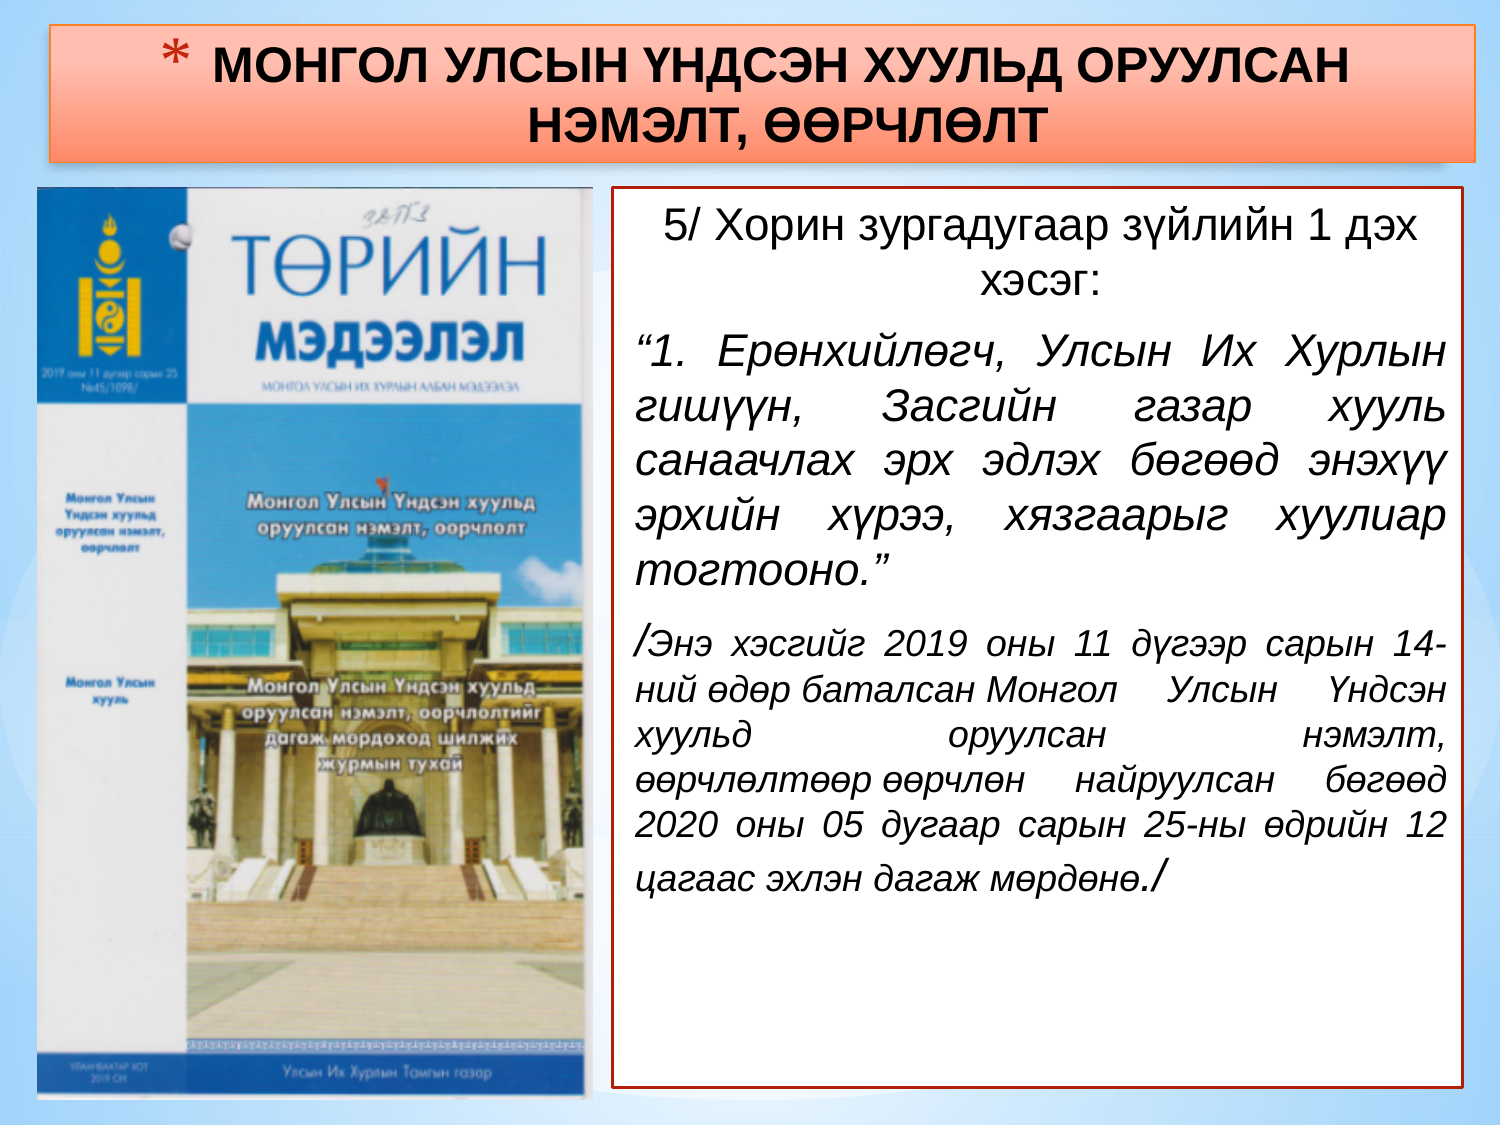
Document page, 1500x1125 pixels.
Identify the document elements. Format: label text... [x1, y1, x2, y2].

list 5/ Хорин зургадугаар зүйлийн 1 дэх хэсэг: “1. Ерөнхийлөгч, Улсын Их Хурлын гишүүн, Засгийн газар хууль санаачлах эрх эдлэх бөгөөд энэхүү эрхийн хүрээ, хязгаарыг хуулиар тогтооно.” /Энэ хэсгийг 2019 оны 11 дүгээр сарын 14-ний өдөр баталсан Монгол Улсын Үндсэн хуульд оруулсан нэмэлт, өөрчлөлтөөр өөрчлөн найруулсан бөгөөд 2020 оны 05 дугаар сарын 25-ны өдрийн 12 цагаас эхлэн дагаж мөрдөнө./ [611, 186, 1464, 1089]
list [37, 187, 593, 1101]
title МОНГОЛ УЛСЫН ҮНДСЭН ХУУЛЬД ОРУУЛСАН НЭМЭЛТ, ӨӨРЧЛӨЛТ [49, 24, 1476, 163]
